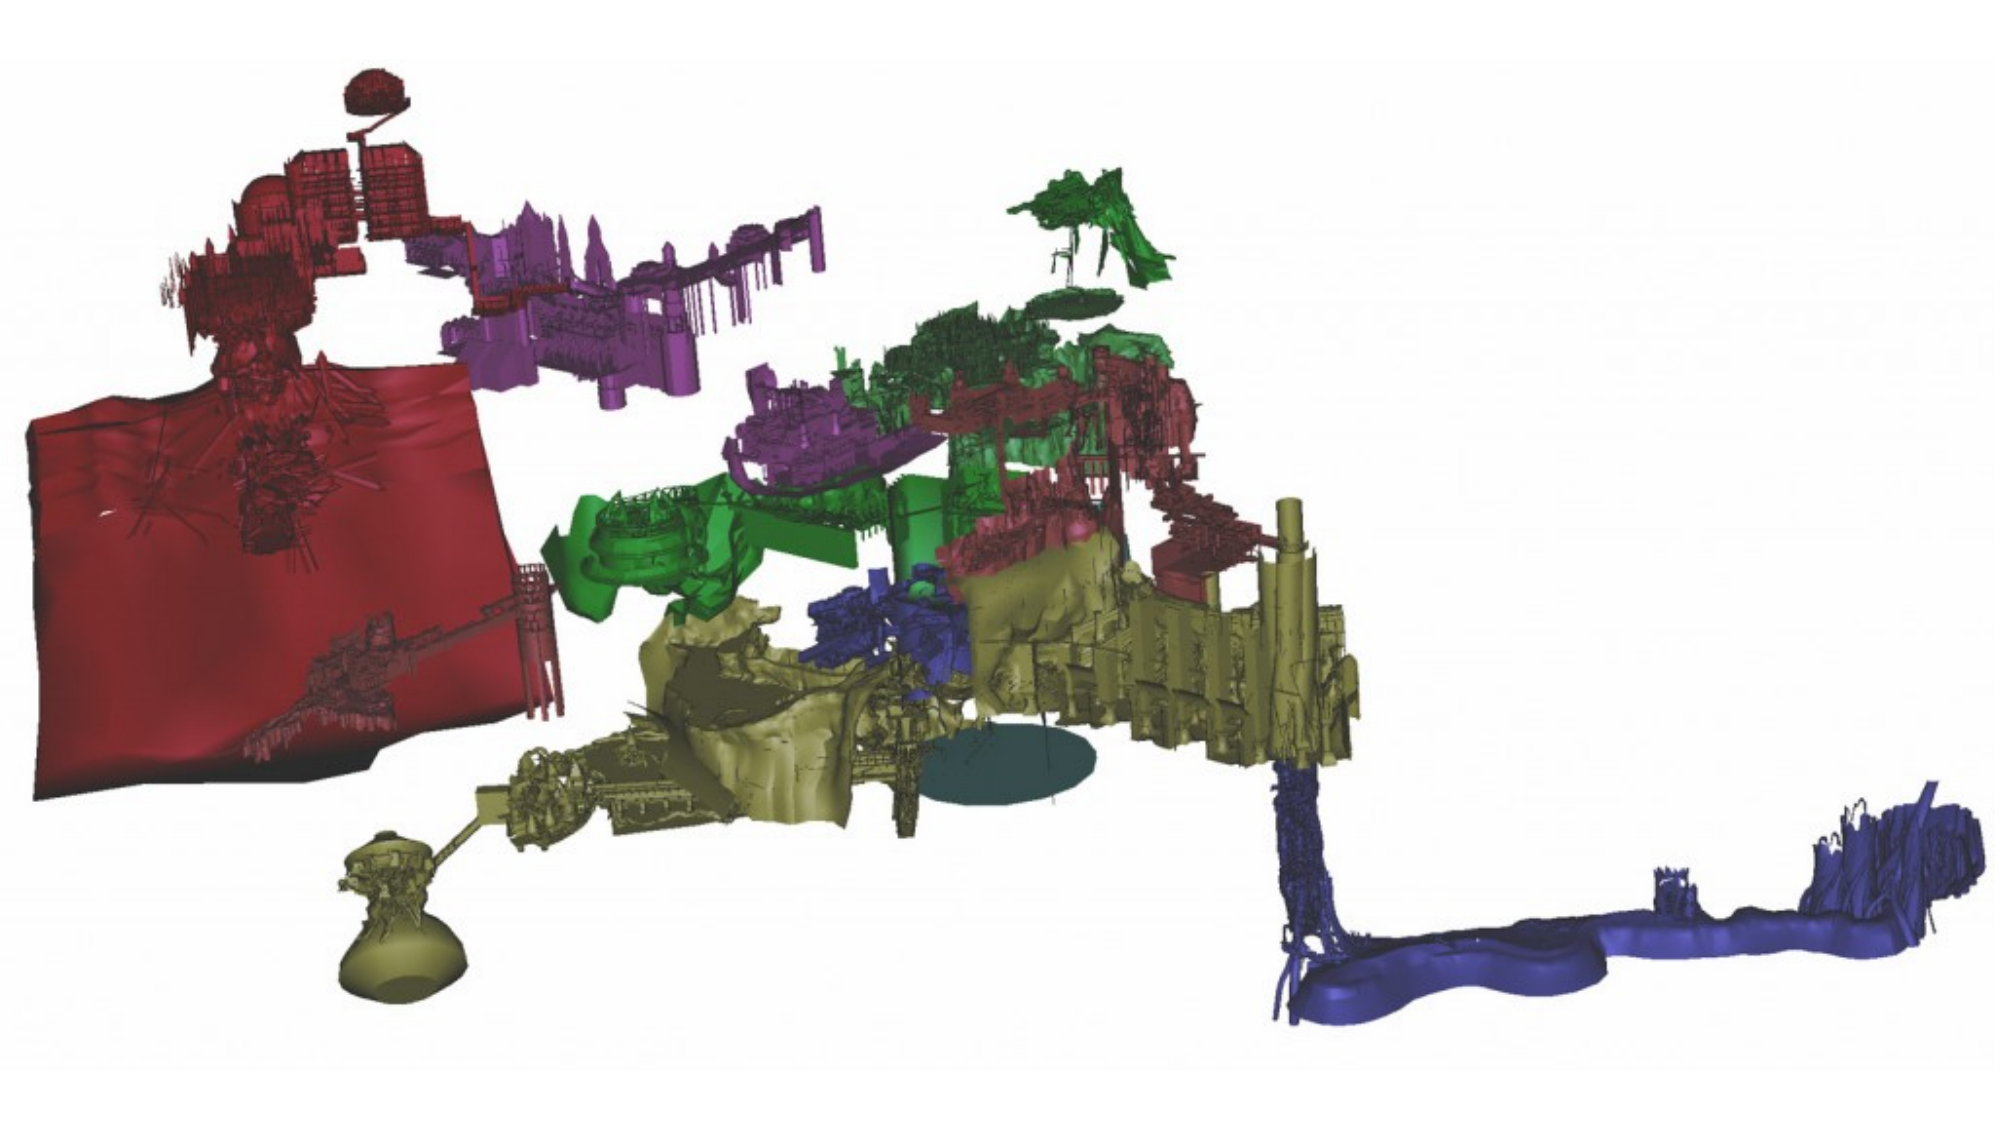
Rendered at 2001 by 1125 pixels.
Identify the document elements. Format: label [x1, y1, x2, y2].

list [0, 59, 1995, 1071]
